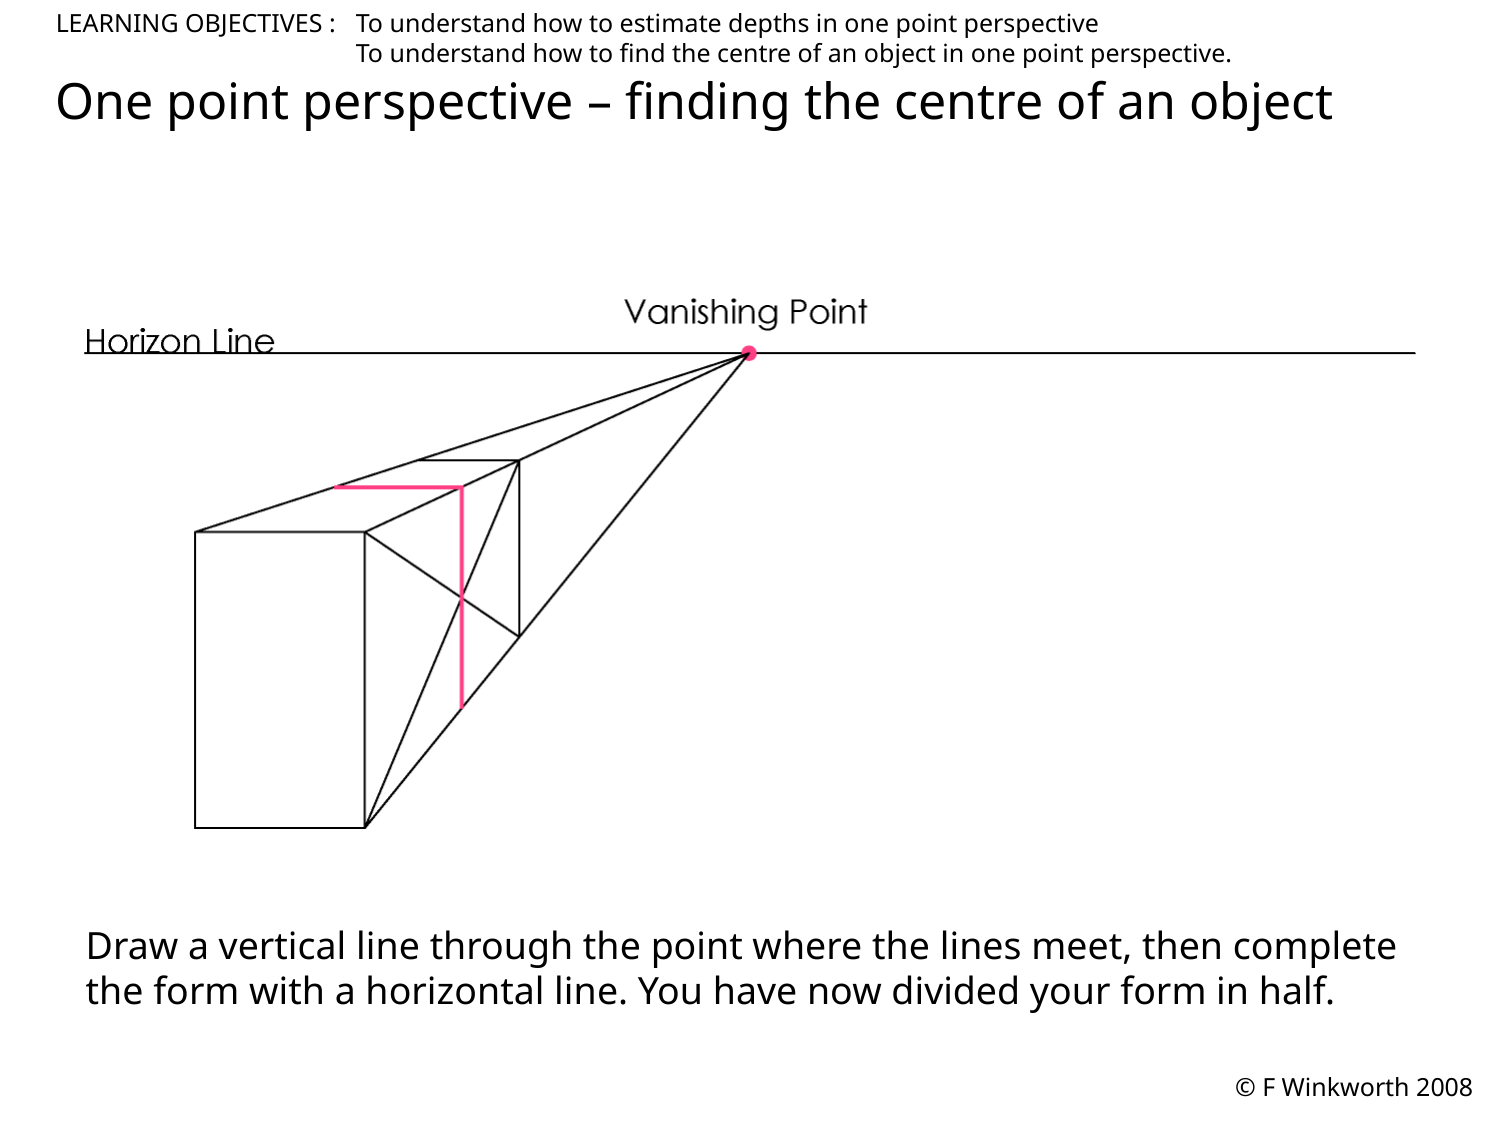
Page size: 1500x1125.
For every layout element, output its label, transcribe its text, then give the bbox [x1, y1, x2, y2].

text_box One point perspective – finding the centre of an object [41, 62, 1500, 138]
text_box LEARNING OBJECTIVES : To understand how to estimate depths in one point perspective To understand how to find the centre of an object in one point perspective. [41, 0, 1459, 75]
text_box © F Winkworth 2008 [1207, 1064, 1489, 1110]
picture [84, 295, 1416, 830]
text_box Draw a vertical line through the point where the lines meet, then complete the form with a horizontal line. You have now divided your form in half. [70, 914, 1430, 1019]
